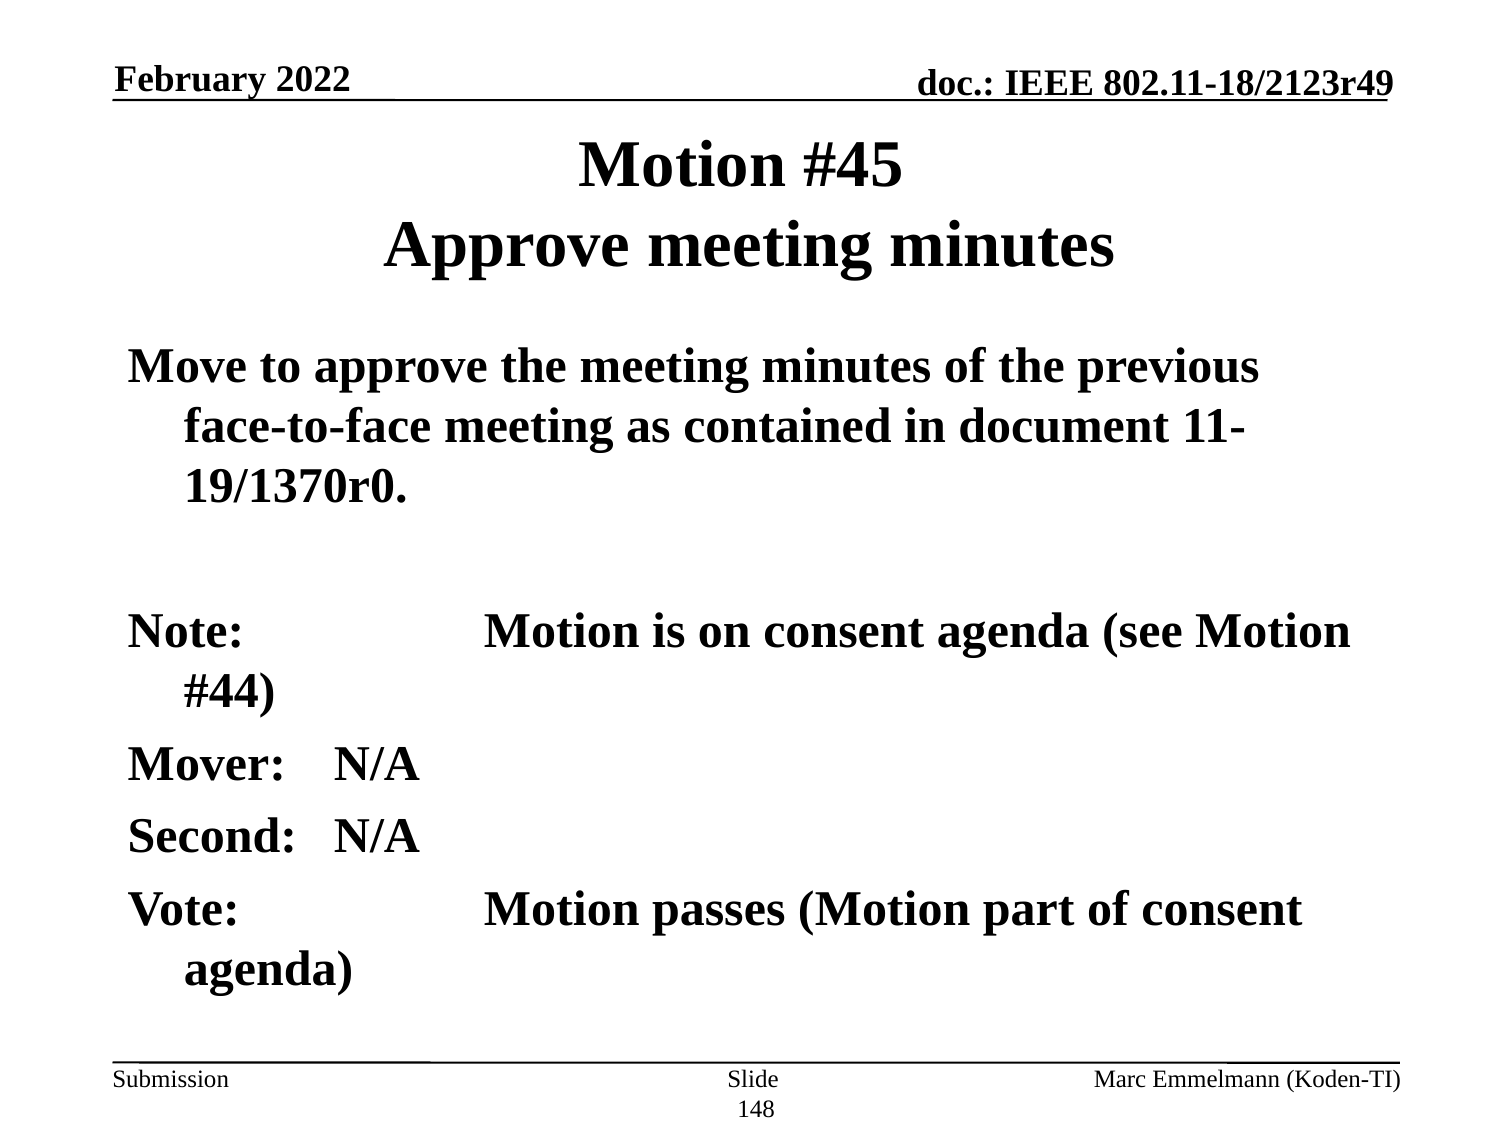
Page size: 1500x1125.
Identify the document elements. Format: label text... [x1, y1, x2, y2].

slide_number Slide 148 [712, 1061, 800, 1123]
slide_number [114, 54, 423, 100]
footer Marc Emmelmann (Koden-TI) [878, 1061, 1402, 1093]
list Move to approve the meeting minutes of the previous face-to-face meeting as contained in document 11-19/1370r0. Note: Motion is on consent agenda (see Motion #44) Mover: N/A Second: N/A Vote: Motion passes (Motion part of consent agenda) [112, 324, 1388, 1000]
title Motion #45 Approve meeting minutes [112, 112, 1388, 288]
